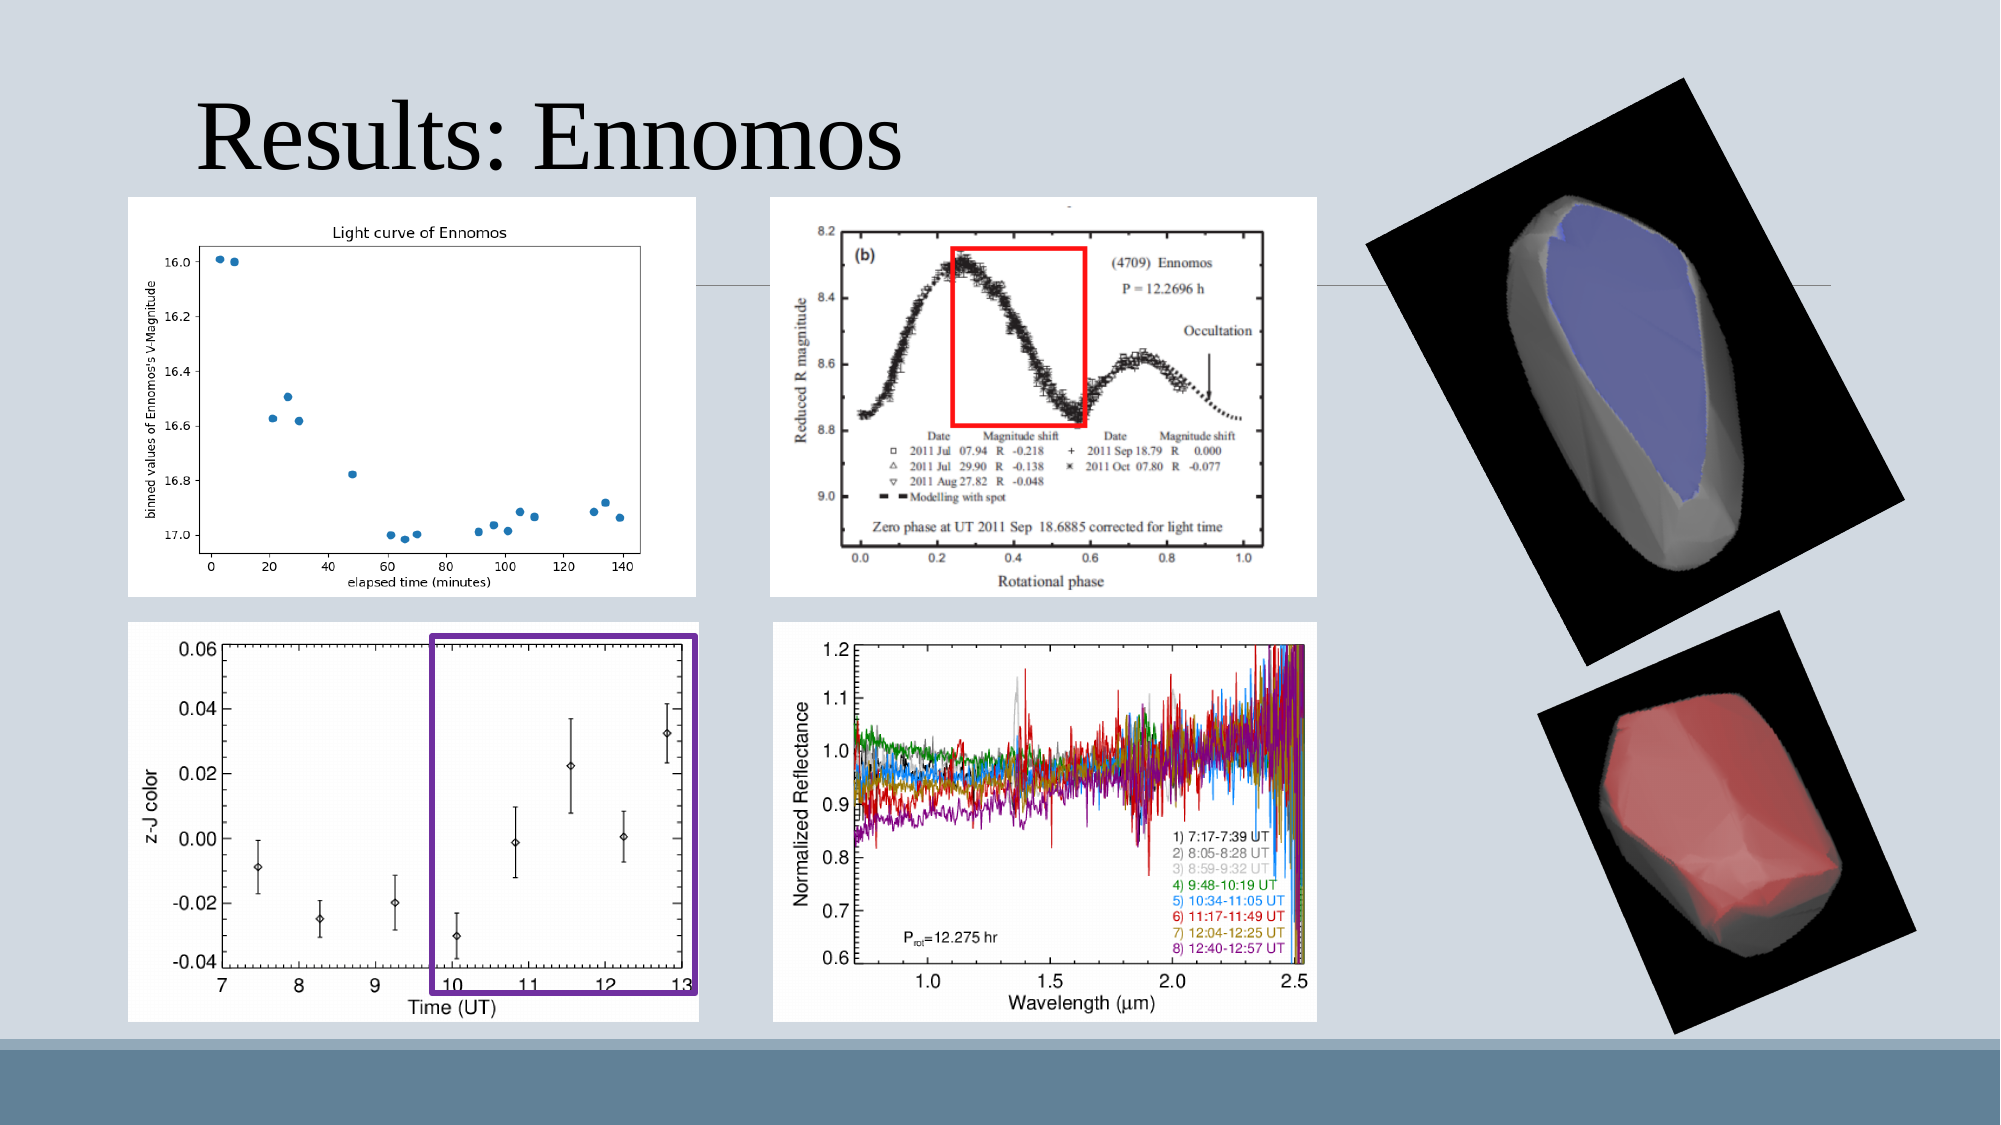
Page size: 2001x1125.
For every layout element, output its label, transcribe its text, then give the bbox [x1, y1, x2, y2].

picture [127, 196, 696, 597]
picture [1366, 78, 1906, 666]
picture [1538, 611, 1916, 1034]
picture [772, 622, 1317, 1023]
picture [769, 196, 1317, 597]
picture [127, 622, 699, 1023]
title Results: Ennomos [180, 47, 1830, 198]
